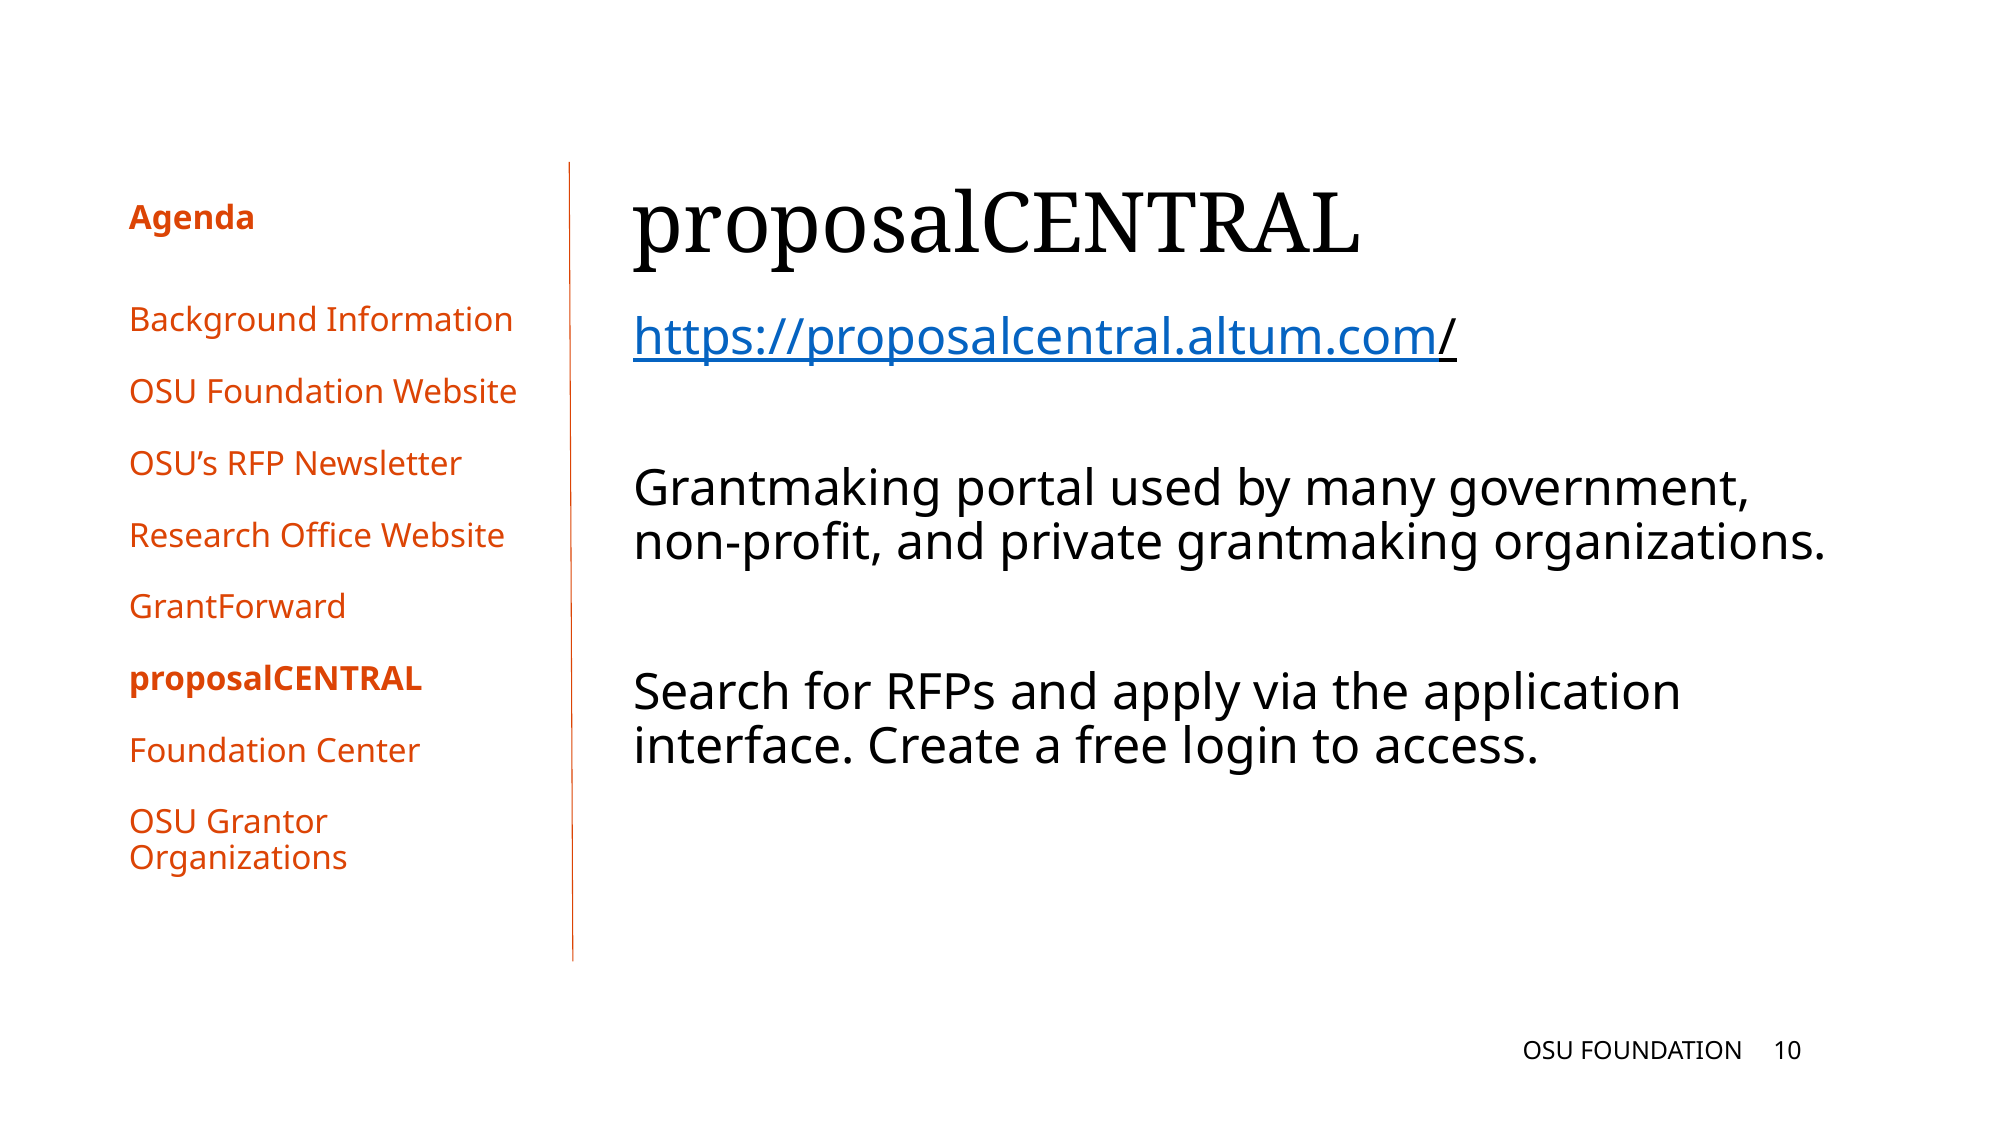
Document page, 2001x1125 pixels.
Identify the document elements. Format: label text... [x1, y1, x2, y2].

slide_number 9 [1758, 1021, 1863, 1082]
title Agenda [113, 179, 549, 259]
list https://proposalcentral.altum.com/ Grantmaking portal used by many government, non-profit, and private grantmaking organizations. Search for RFPs and apply via the application interface. Create a free login to access. [618, 297, 1863, 962]
text_box proposalCENTRAL [618, 161, 1863, 276]
footer OSU FOUNDATION [662, 1021, 1758, 1082]
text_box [569, 161, 573, 962]
list Background Information OSU Foundation Website OSU’s RFP Newsletter Research Office Website GrantForward proposalCENTRAL Foundation Center OSU Grantor Organizations [113, 295, 549, 962]
